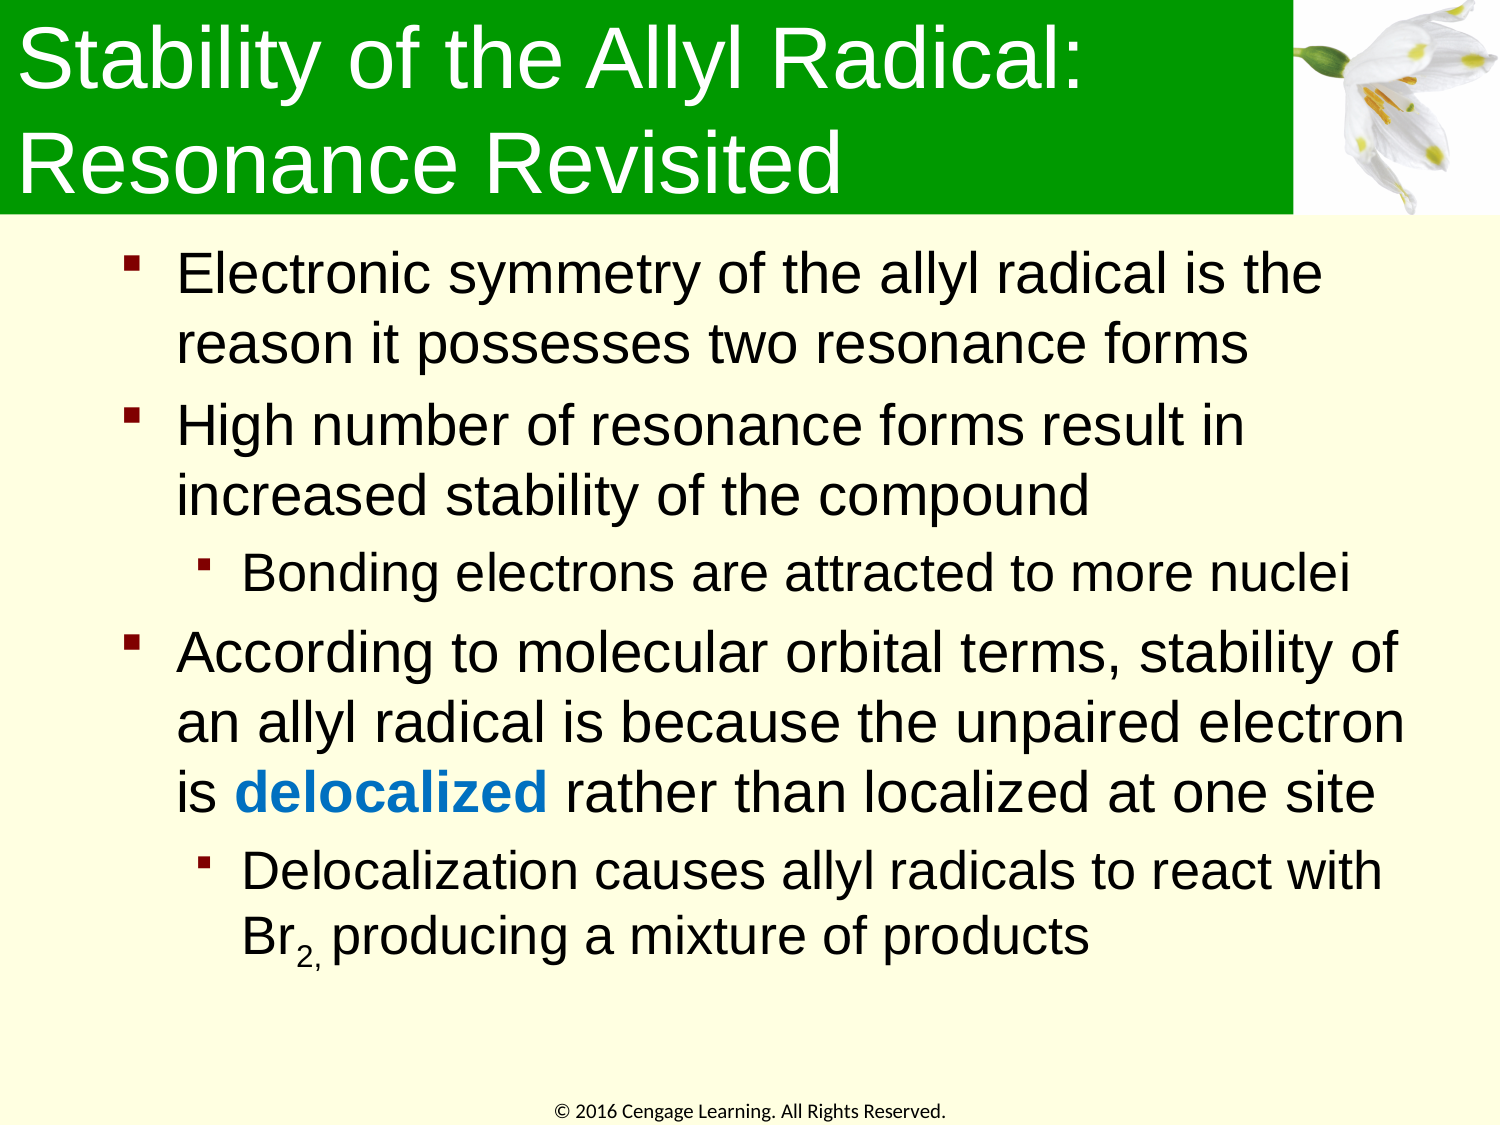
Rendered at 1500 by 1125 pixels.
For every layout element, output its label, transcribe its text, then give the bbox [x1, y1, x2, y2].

picture [1293, 0, 1500, 215]
list Electronic symmetry of the allyl radical is the reason it possesses two resonance forms High number of resonance forms result in increased stability of the compound Bonding electrons are attracted to more nuclei According to molecular orbital terms, stability of an allyl radical is because the unpaired electron is delocalized rather than localized at one site Delocalization causes allyl radicals to react with Br2, producing a mixture of products [103, 227, 1450, 1065]
title Stability of the Allyl Radical: Resonance Revisited [0, 0, 1288, 213]
